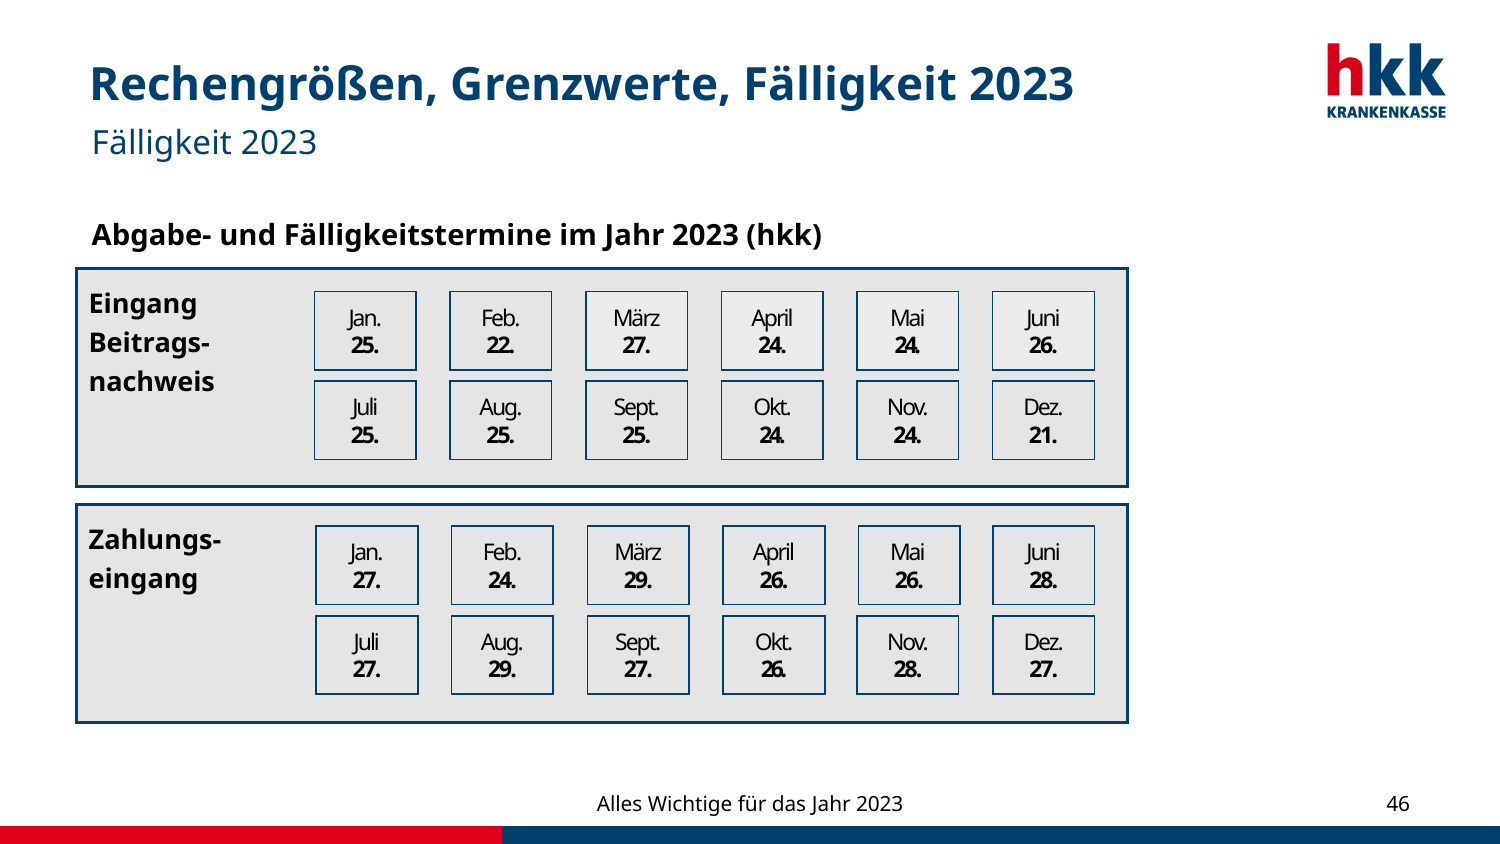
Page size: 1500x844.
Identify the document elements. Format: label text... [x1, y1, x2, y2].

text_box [76, 267, 1129, 487]
list Fälligkeit 2023 [76, 113, 1294, 157]
picture [0, 826, 1500, 844]
footer Alles Wichtige für das Jahr 2023 [512, 782, 988, 827]
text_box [76, 504, 1129, 724]
slide_number 46 [1074, 782, 1425, 827]
picture [1327, 43, 1446, 118]
list Abgabe- und Fälligkeitstermine im Jahr 2023 (hkk) [76, 209, 1294, 752]
title Rechengrößen, Grenzwerte, Fälligkeit 2023 [74, 47, 1291, 114]
